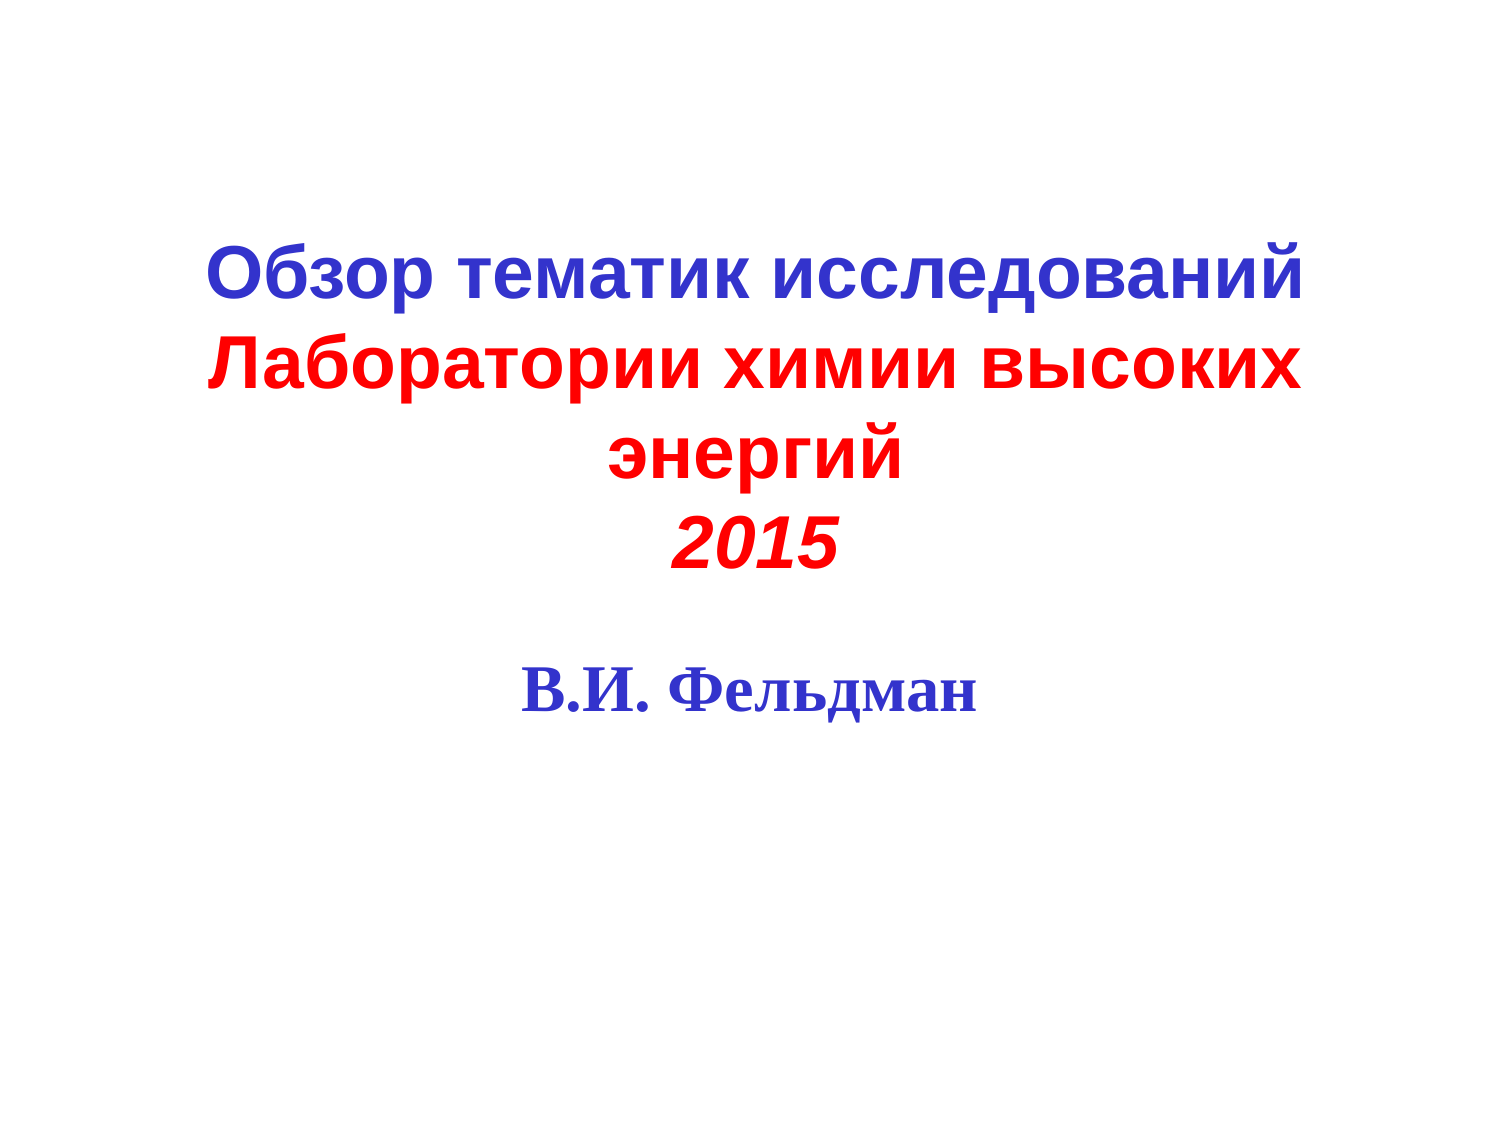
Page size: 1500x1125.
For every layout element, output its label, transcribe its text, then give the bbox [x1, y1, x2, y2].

title Обзор тематик исследований Лаборатории химии высоких энергий 2015 [41, 231, 1471, 575]
subtitle В.И. Фельдман [224, 637, 1276, 926]
